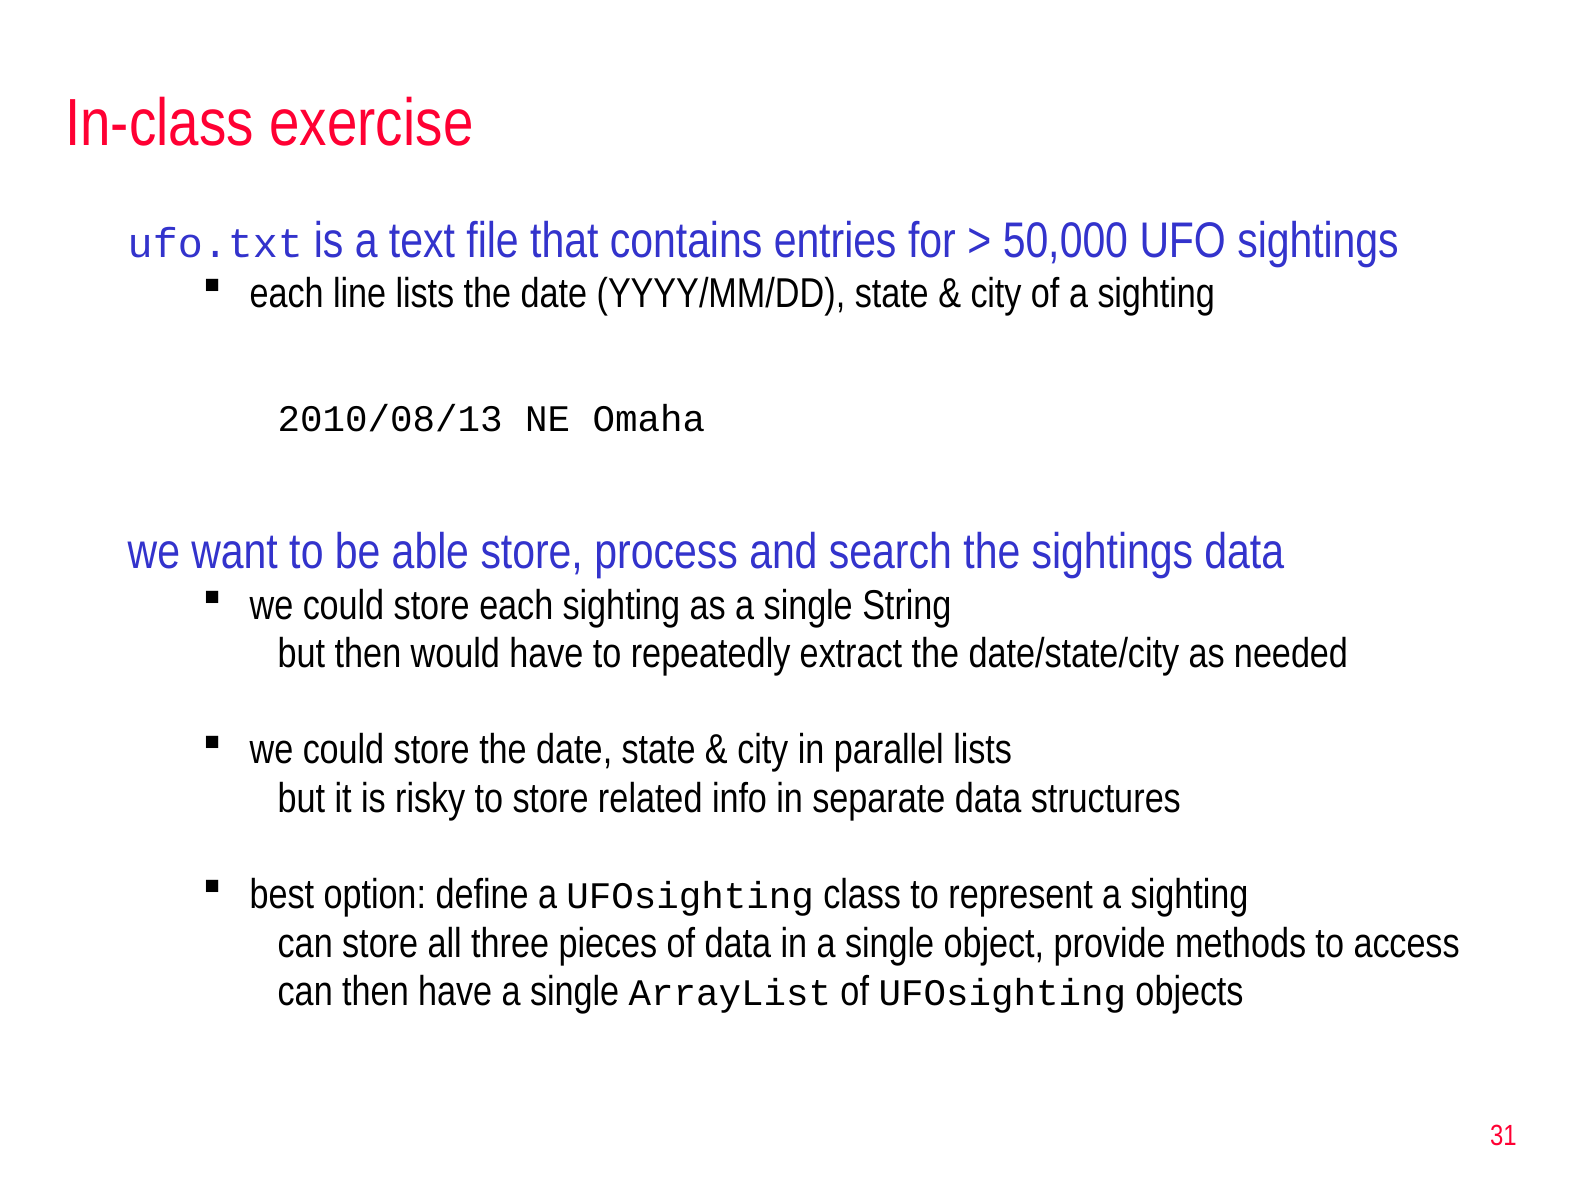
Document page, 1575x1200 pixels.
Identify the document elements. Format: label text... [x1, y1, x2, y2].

title In-class exercise [50, 62, 1538, 175]
list ufo.txt is a text file that contains entries for > 50,000 UFO sightings each line lists the date (YYYY/MM/DD), state & city of a sighting 2010/08/13 NE Omaha we want to be able store, process and search the sightings data we could store each sighting as a single String but then would have to repeatedly extract the date/state/city as needed we could store the date, state & city in parallel lists but it is risky to store related info in separate data structures best option: define a UFOsighting class to represent a sighting can store all three pieces of data in a single object, provide methods to access can then have a single ArrayList of UFOsighting objects [112, 200, 1541, 1088]
slide_number 31 [1203, 1092, 1532, 1174]
